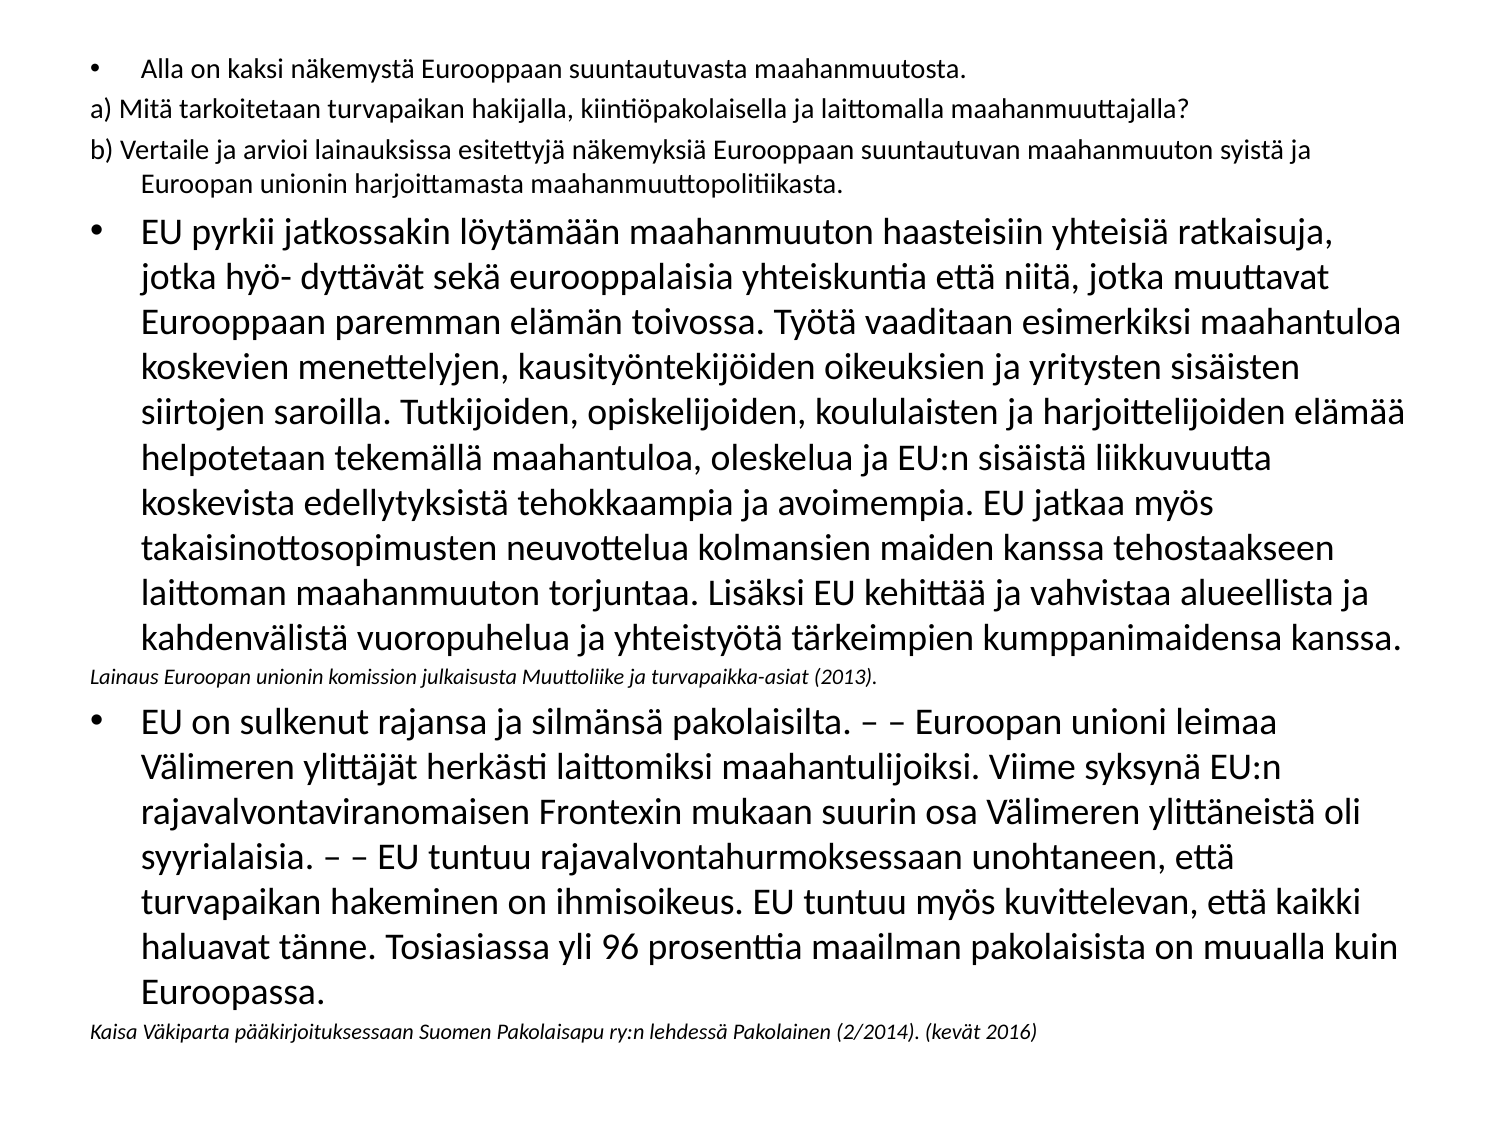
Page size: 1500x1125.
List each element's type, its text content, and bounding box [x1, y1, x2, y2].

list Alla on kaksi näkemystä Eurooppaan suuntautuvasta maahanmuutosta. a) Mitä tarkoitetaan turvapaikan hakijalla, kiintiöpakolaisella ja laittomalla maahanmuuttajalla? b) Vertaile ja arvioi lainauksissa esitettyjä näkemyksiä Eurooppaan suuntautuvan maahanmuuton syistä ja Euroopan unionin harjoittamasta maahanmuuttopolitiikasta. EU pyrkii jatkossakin löytämään maahanmuuton haasteisiin yhteisiä ratkaisuja, jotka hyö- dyttävät sekä eurooppalaisia yhteiskuntia että niitä, jotka muuttavat Eurooppaan paremman elämän toivossa. Työtä vaaditaan esimerkiksi maahantuloa koskevien menettelyjen, kausityöntekijöiden oikeuksien ja yritysten sisäisten siirtojen saroilla. Tutkijoiden, opiskelijoiden, koululaisten ja harjoittelijoiden elämää helpotetaan tekemällä maahantuloa, oleskelua ja EU:n sisäistä liikkuvuutta koskevista edellytyksistä tehokkaampia ja avoimempia. EU jatkaa myös takaisinottosopimusten neuvottelua kolmansien maiden kanssa tehostaakseen laittoman maahanmuuton torjuntaa. Lisäksi EU kehittää ja vahvistaa alueellista ja kahdenvälistä vuoropuhelua ja yhteistyötä tärkeimpien kumppanimaidensa kanssa. Lainaus Euroopan unionin komission julkaisusta Muuttoliike ja turvapaikka-asiat (2013). EU on sulkenut rajansa ja silmänsä pakolaisilta. – – Euroopan unioni leimaa Välimeren ylittäjät herkästi laittomiksi maahantulijoiksi. Viime syksynä EU:n rajavalvontaviranomaisen Frontexin mukaan suurin osa Välimeren ylittäneistä oli syyrialaisia. – – EU tuntuu rajavalvontahurmoksessaan unohtaneen, että turvapaikan hakeminen on ihmisoikeus. EU tuntuu myös kuvittelevan, että kaikki haluavat tänne. Tosiasiassa yli 96 prosenttia maailman pakolaisista on muualla kuin Euroopassa. Kaisa Väkiparta pääkirjoituksessaan Suomen Pakolaisapu ry:n lehdessä Pakolainen (2/2014). (kevät 2016) [75, 42, 1425, 1094]
